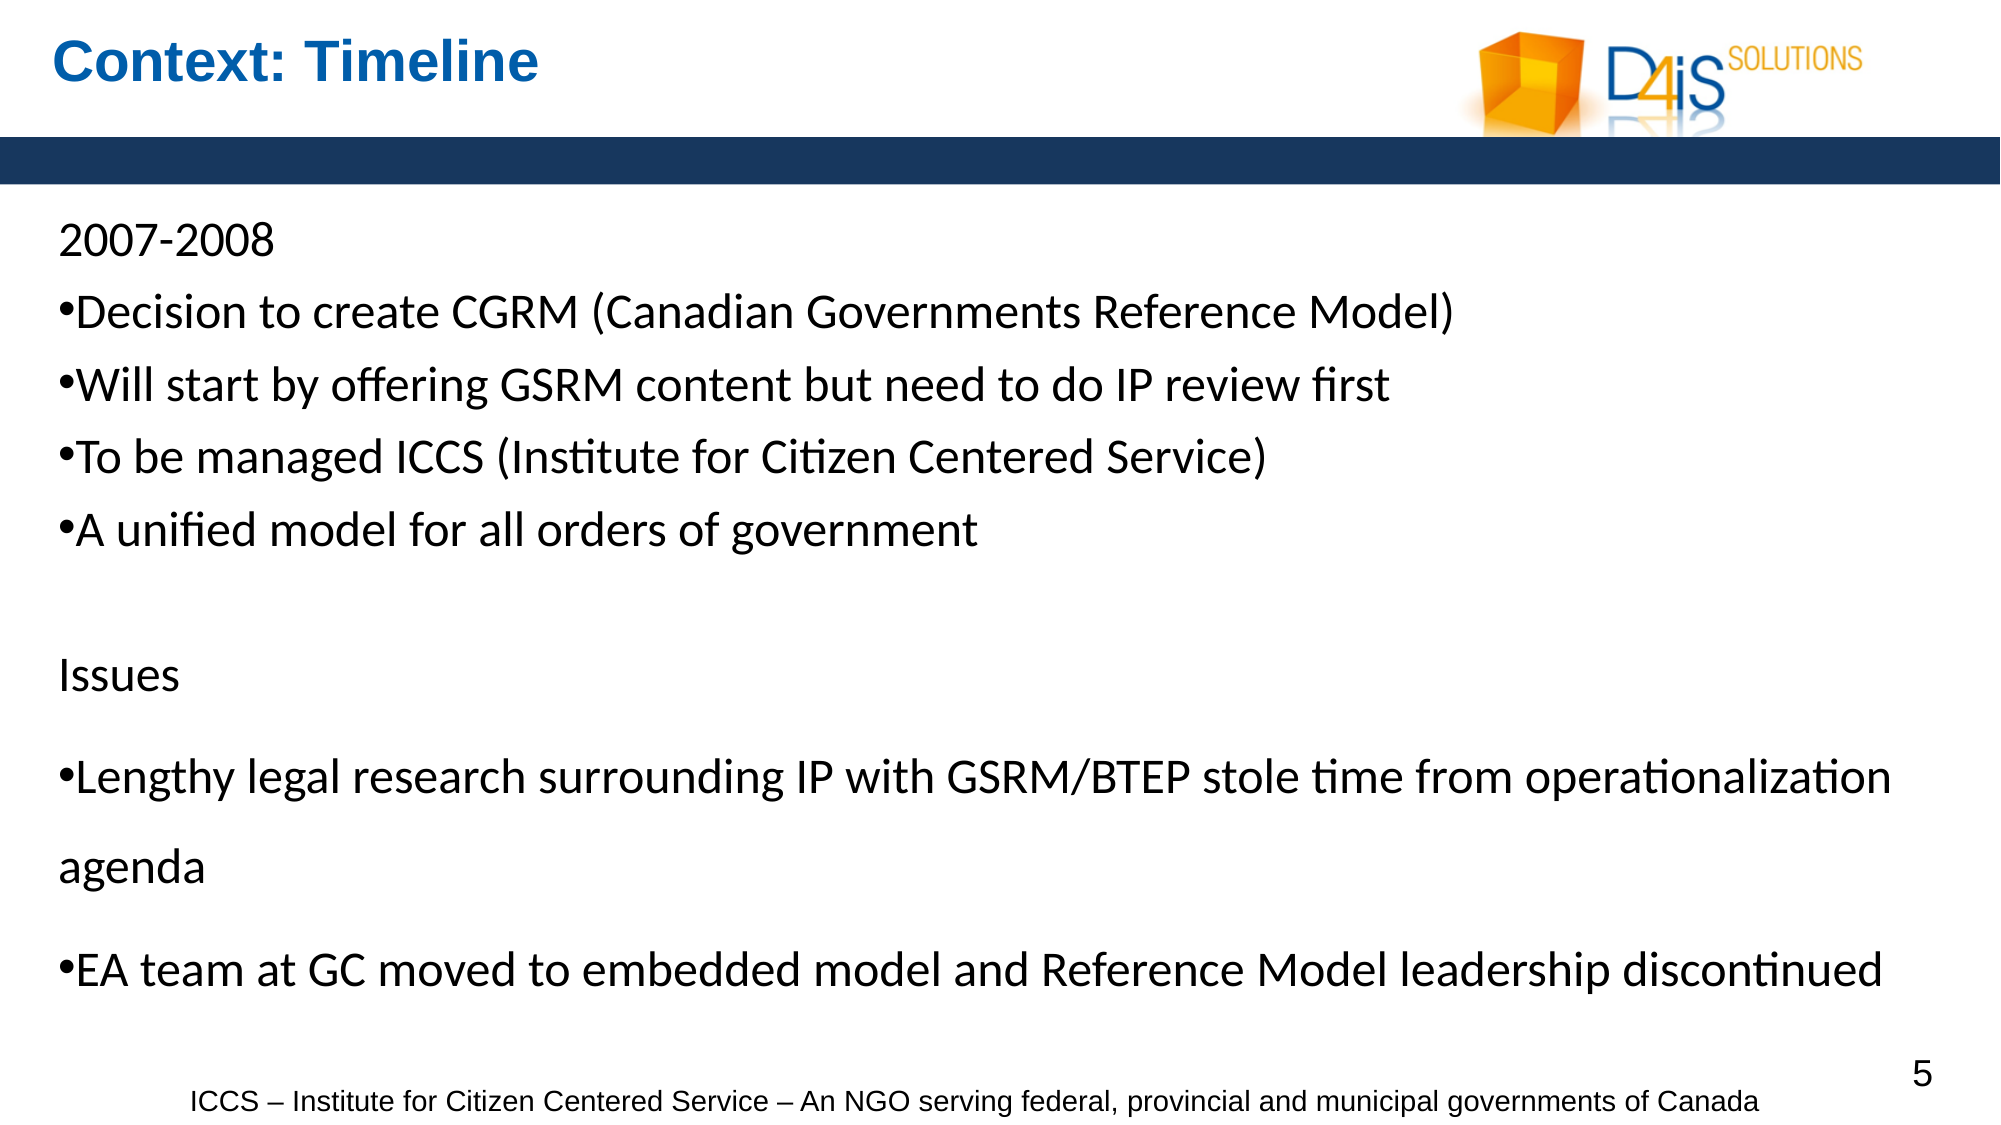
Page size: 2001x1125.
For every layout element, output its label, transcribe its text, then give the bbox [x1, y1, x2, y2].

picture [1452, 18, 1875, 137]
text_box ICCS – Institute for Citizen Centered Service – An NGO serving federal, provincial and municipal governments of Canada [175, 1075, 1777, 1125]
list 2007-2008 Decision to create CGRM (Canadian Governments Reference Model) Will start by offering GSRM content but need to do IP review first To be managed ICCS (Institute for Citizen Centered Service) A unified model for all orders of government Issues Lengthy legal research surrounding IP with GSRM/BTEP stole time from operationalization agenda EA team at GC moved to embedded model and Reference Model leadership discontinued [43, 198, 1957, 976]
title Context: Timeline [0, 0, 1275, 130]
